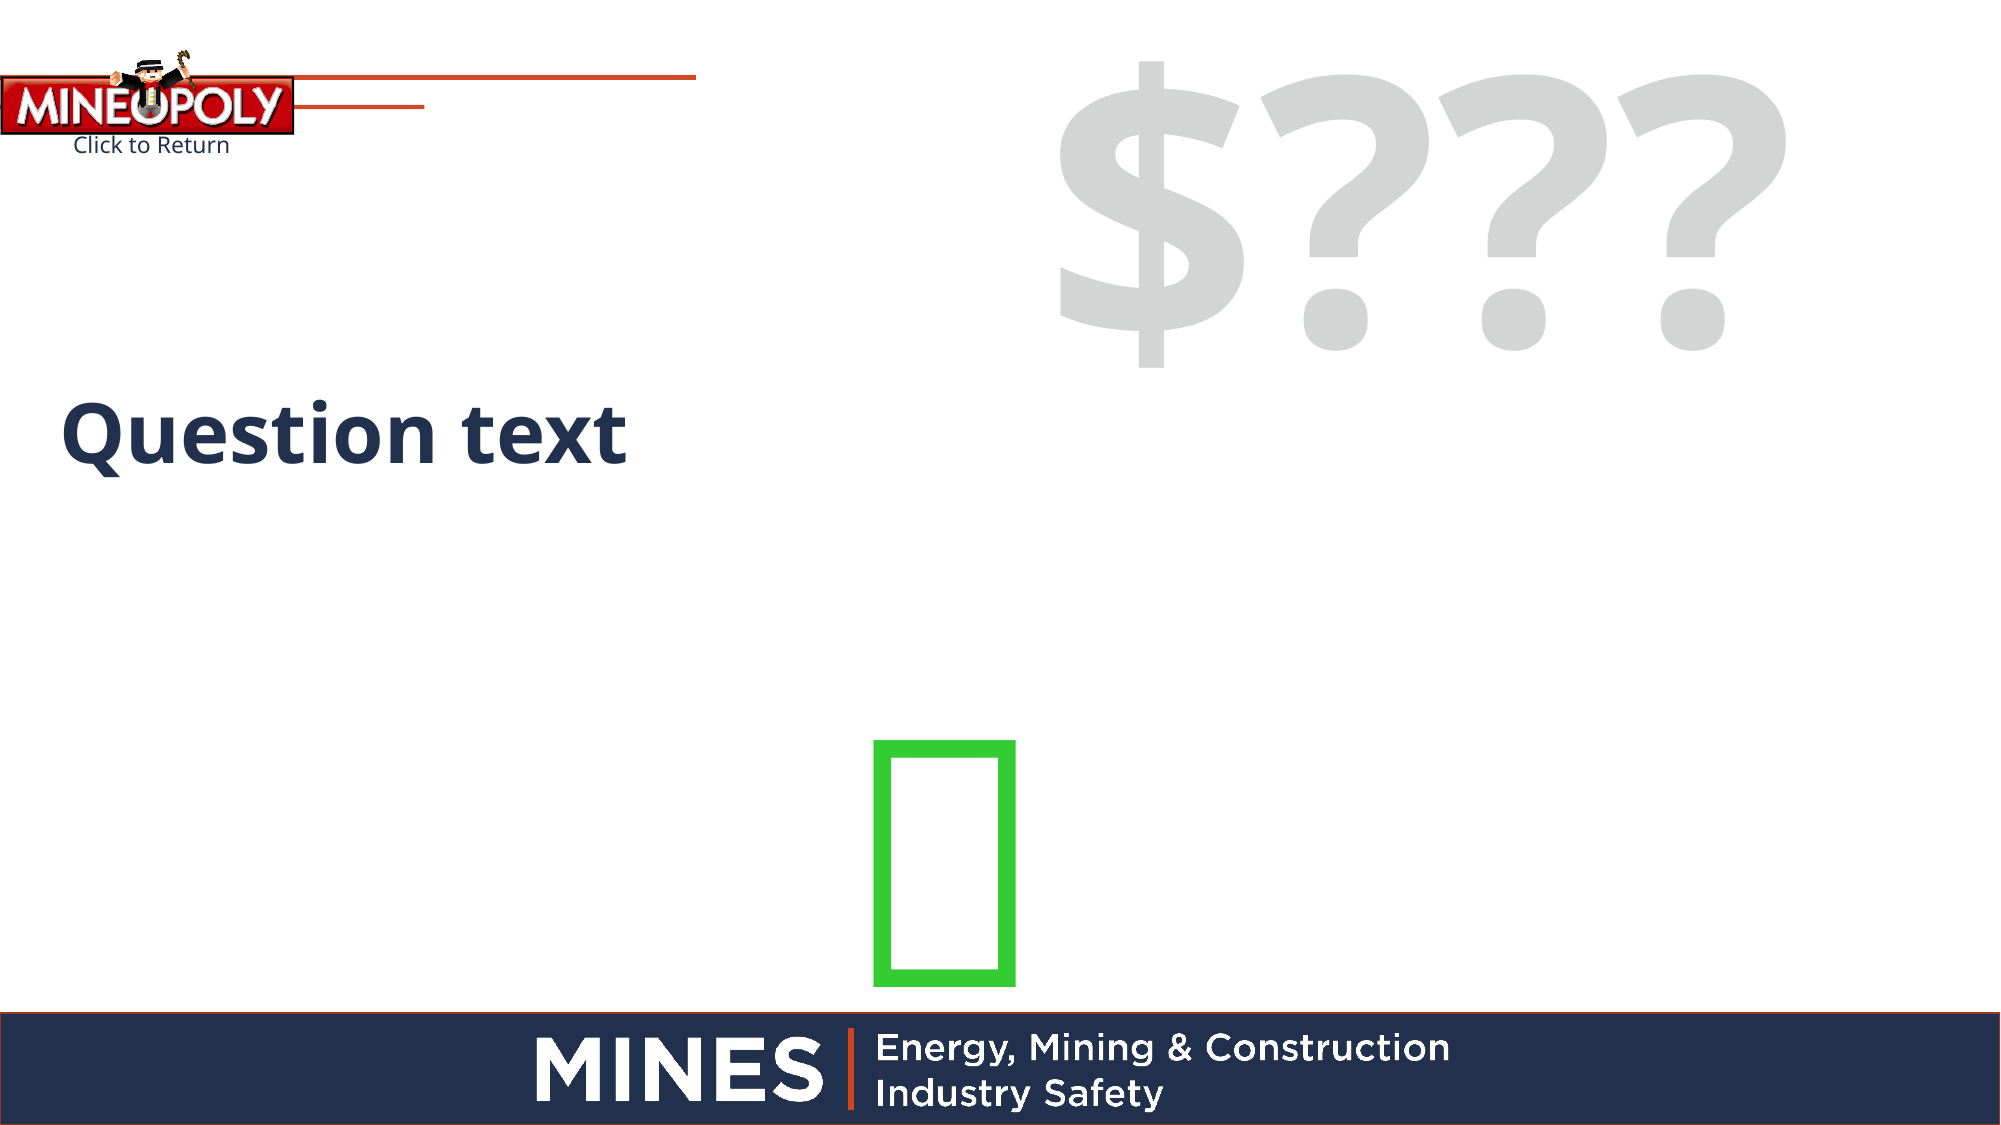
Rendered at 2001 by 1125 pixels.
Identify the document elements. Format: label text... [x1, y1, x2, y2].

picture [513, 1004, 1487, 1125]
text_box $??? [1029, 0, 1967, 429]
text_box Question text [44, 373, 1789, 489]
text_box Click to Return [49, 137, 255, 166]
picture [0, 48, 295, 137]
text_box  [826, 634, 1000, 1065]
